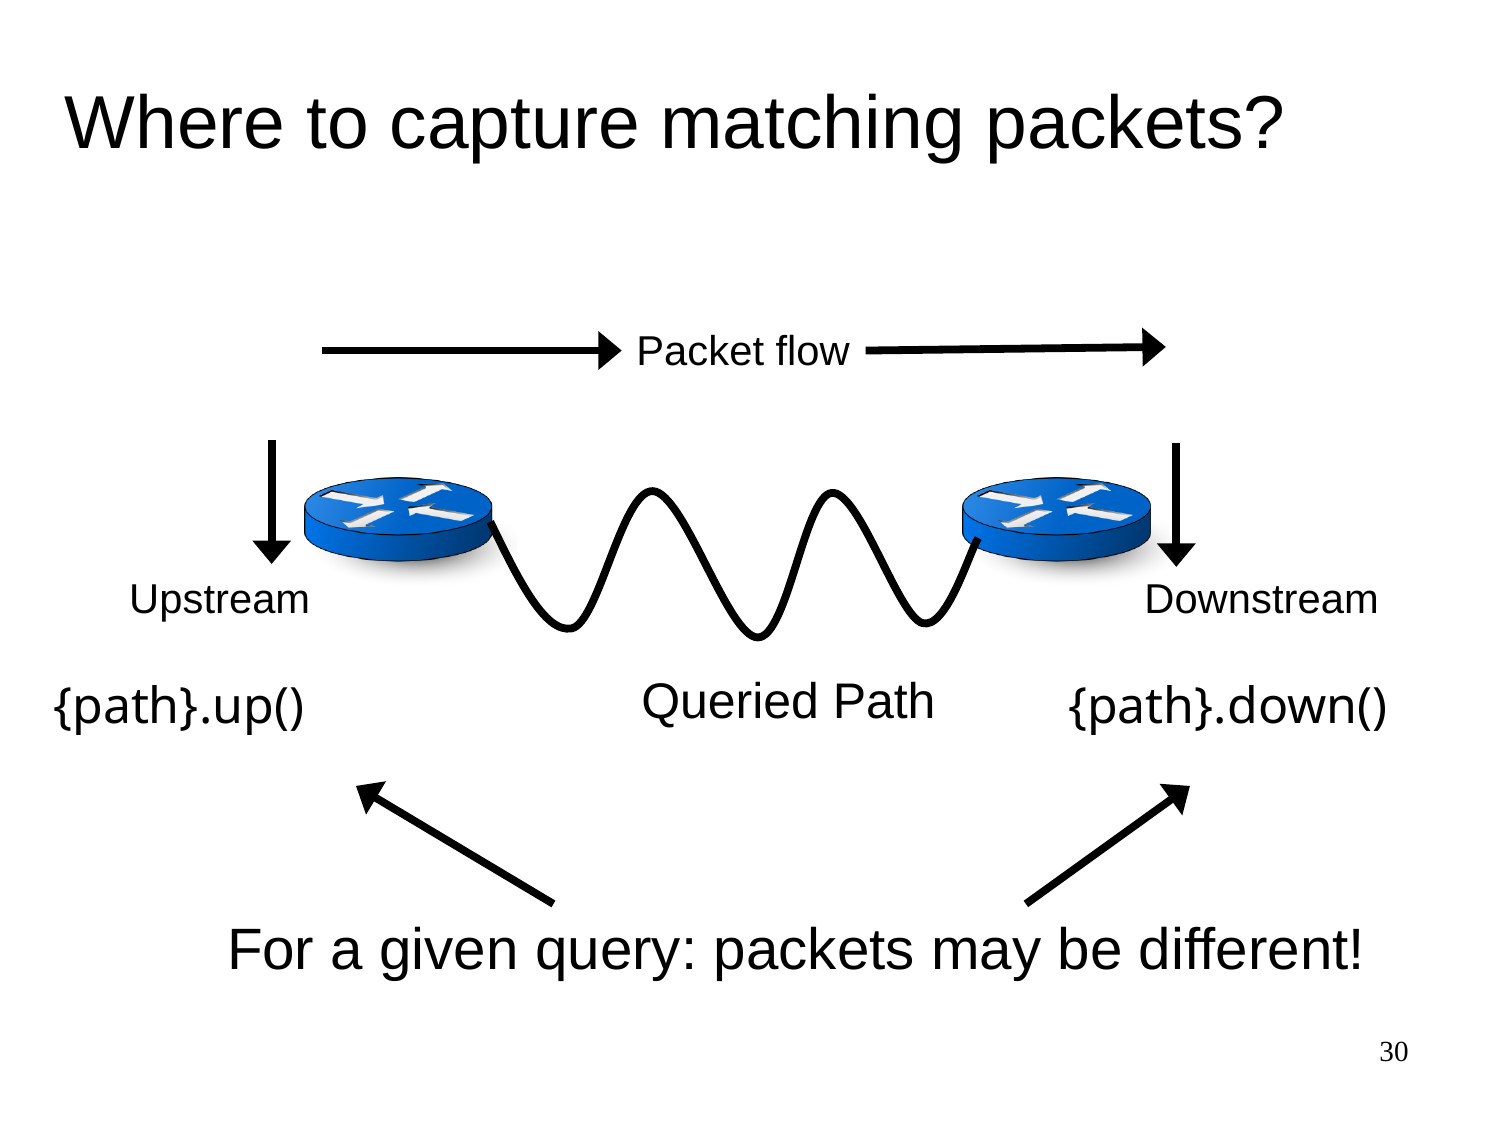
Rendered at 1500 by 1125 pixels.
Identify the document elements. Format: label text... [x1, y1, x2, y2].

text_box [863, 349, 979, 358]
picture [303, 477, 518, 588]
picture [962, 477, 1177, 588]
text_box Upstream [114, 564, 398, 629]
text_box For a given query: packets may be different! [185, 904, 1424, 989]
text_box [1025, 785, 1191, 905]
text_box Packet flow [508, 315, 979, 381]
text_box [865, 346, 1167, 351]
title Where to capture matching packets? [50, 62, 1373, 174]
text_box Queried Path [553, 660, 1024, 736]
text_box Downstream [1129, 564, 1424, 630]
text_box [355, 785, 554, 905]
text_box {path}.down() [1053, 665, 1481, 741]
text_box [522, 491, 957, 638]
slide_number 30 [1074, 1024, 1424, 1102]
text_box {path}.up() [38, 665, 415, 741]
